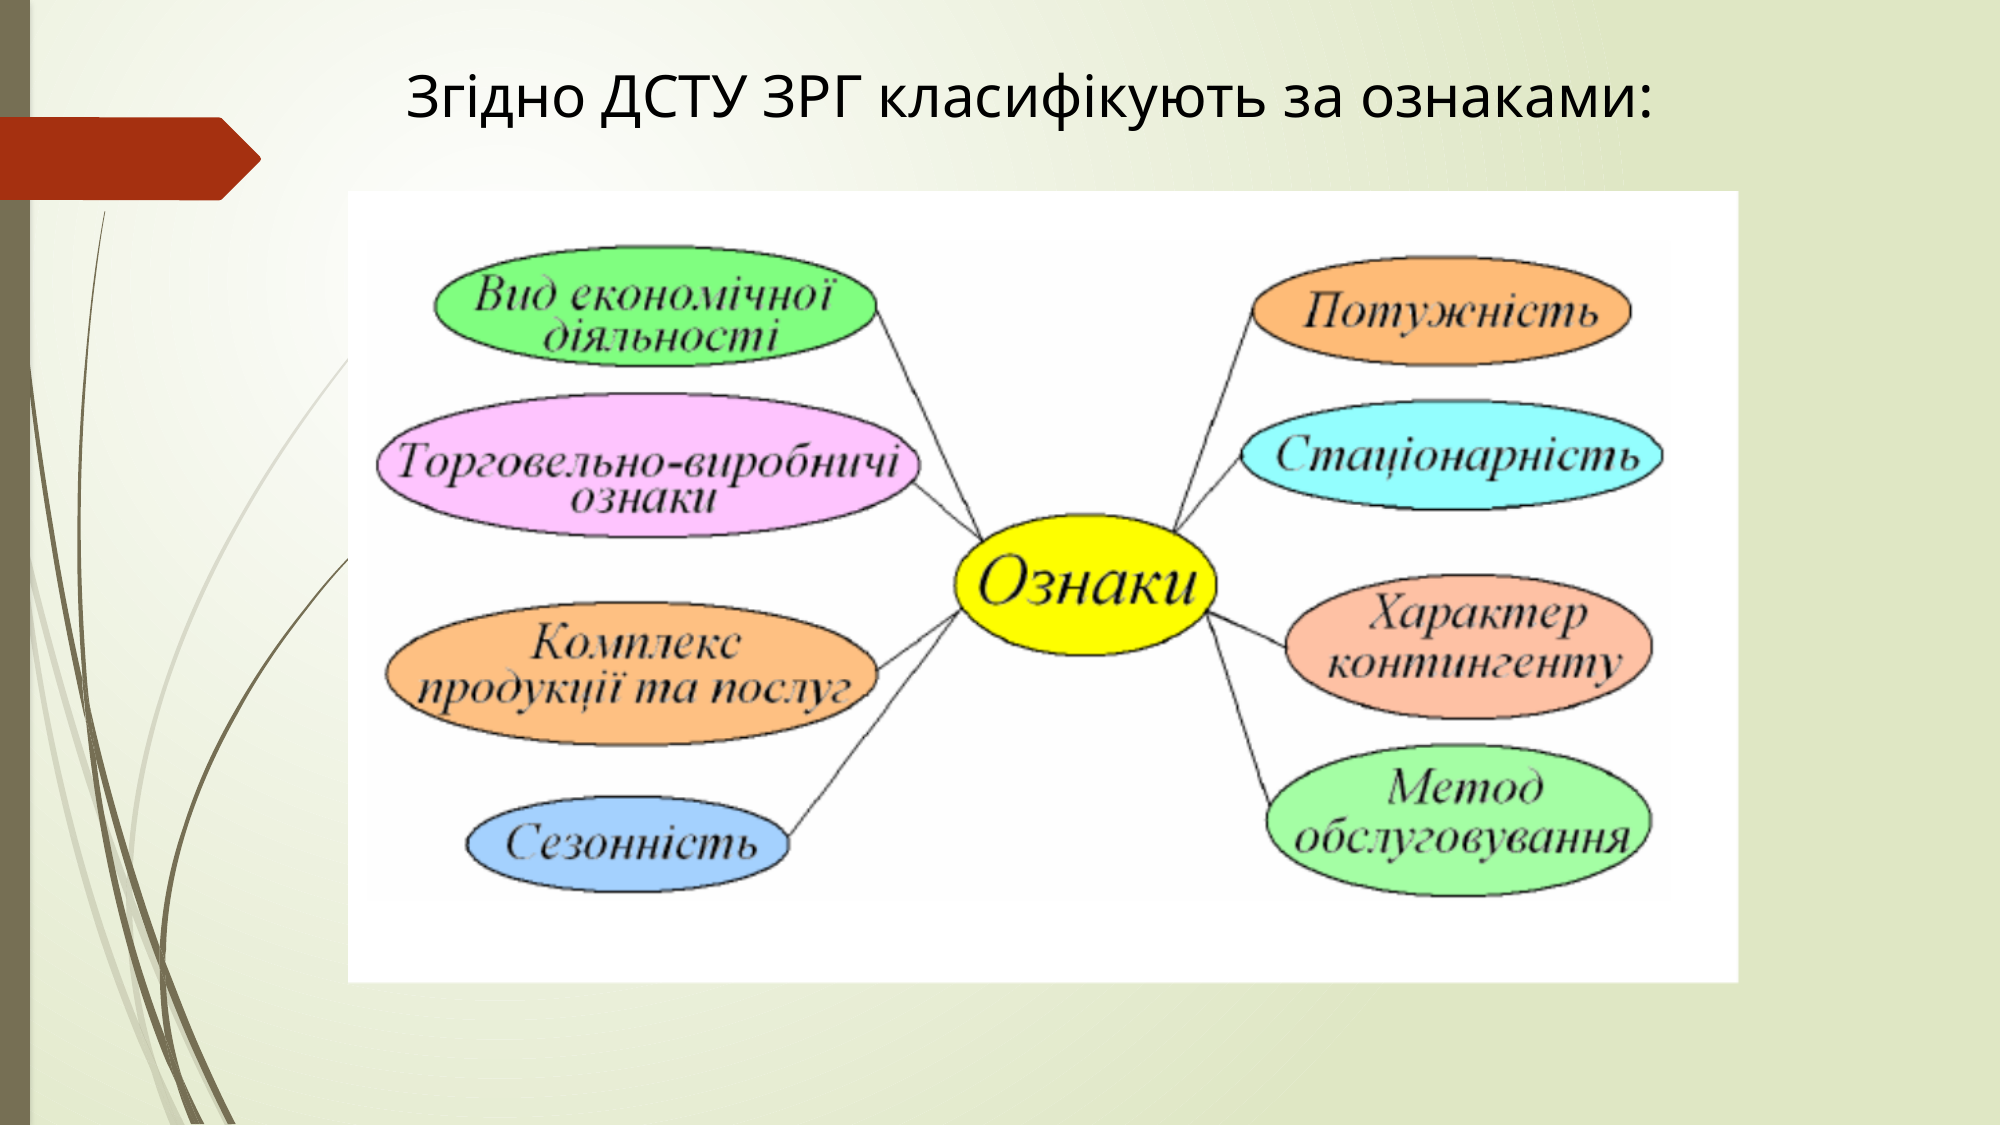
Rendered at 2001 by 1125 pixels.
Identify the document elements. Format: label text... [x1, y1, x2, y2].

picture [347, 190, 1740, 984]
text_box Згідно ДСТУ ЗРГ класифікують за ознаками: [391, 51, 1711, 137]
